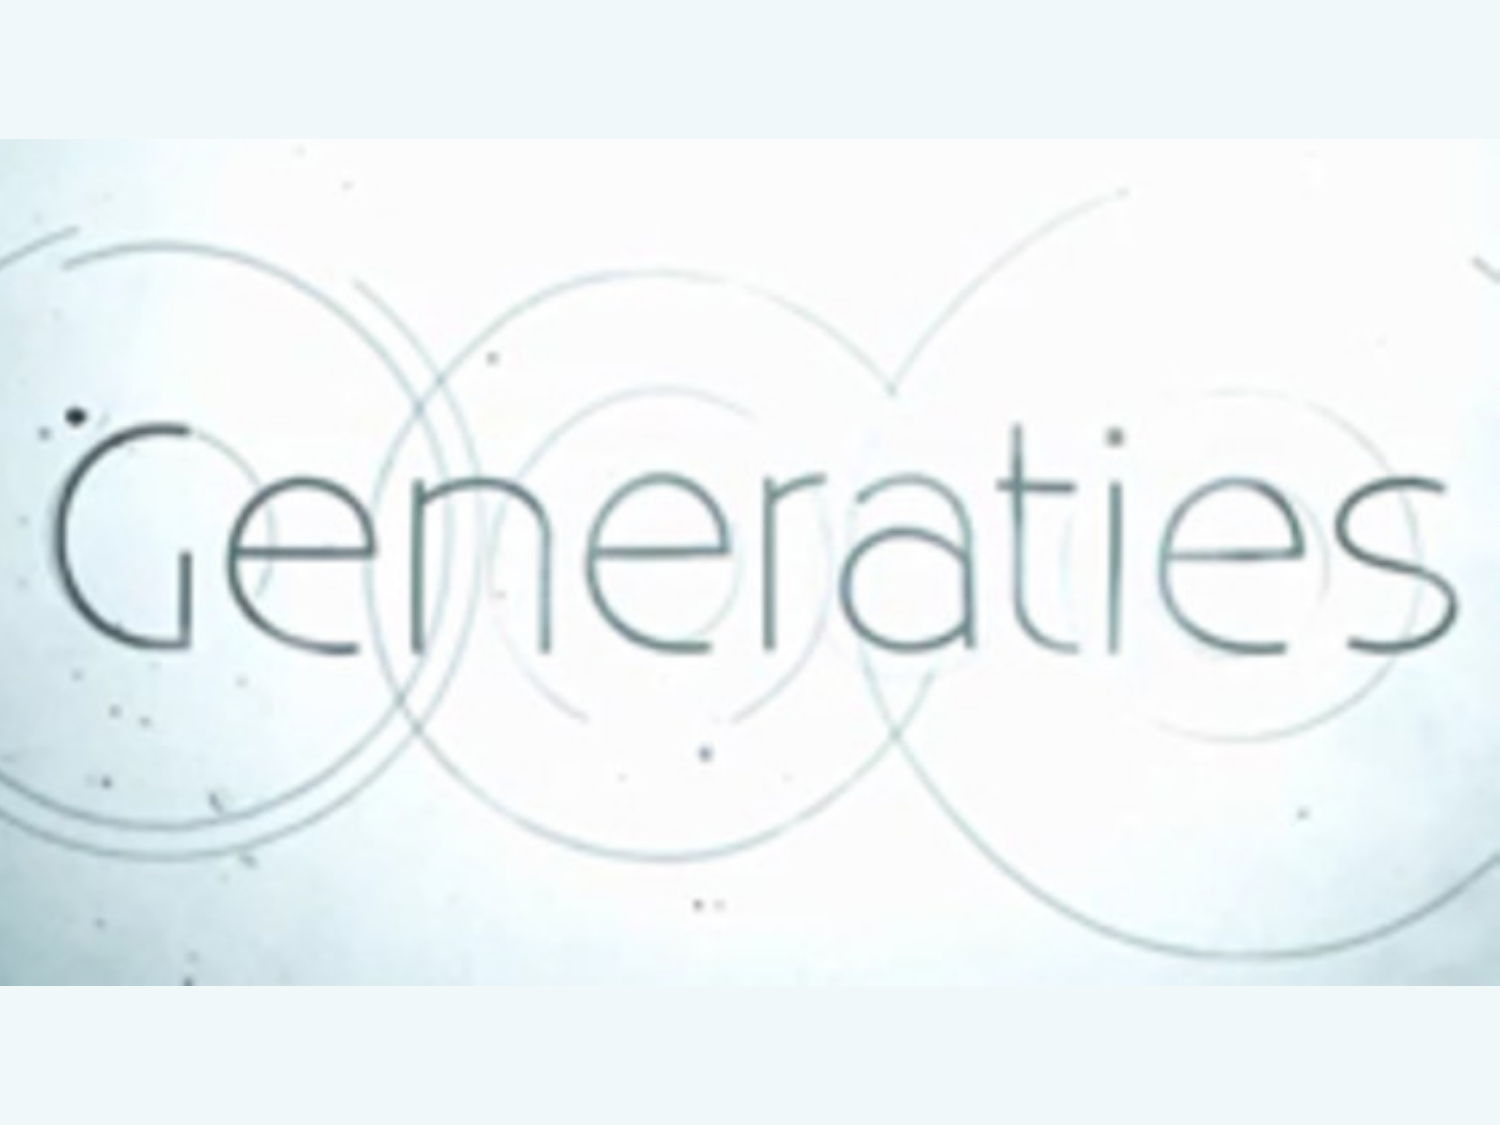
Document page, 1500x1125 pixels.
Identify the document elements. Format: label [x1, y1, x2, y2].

picture [0, 139, 1500, 986]
